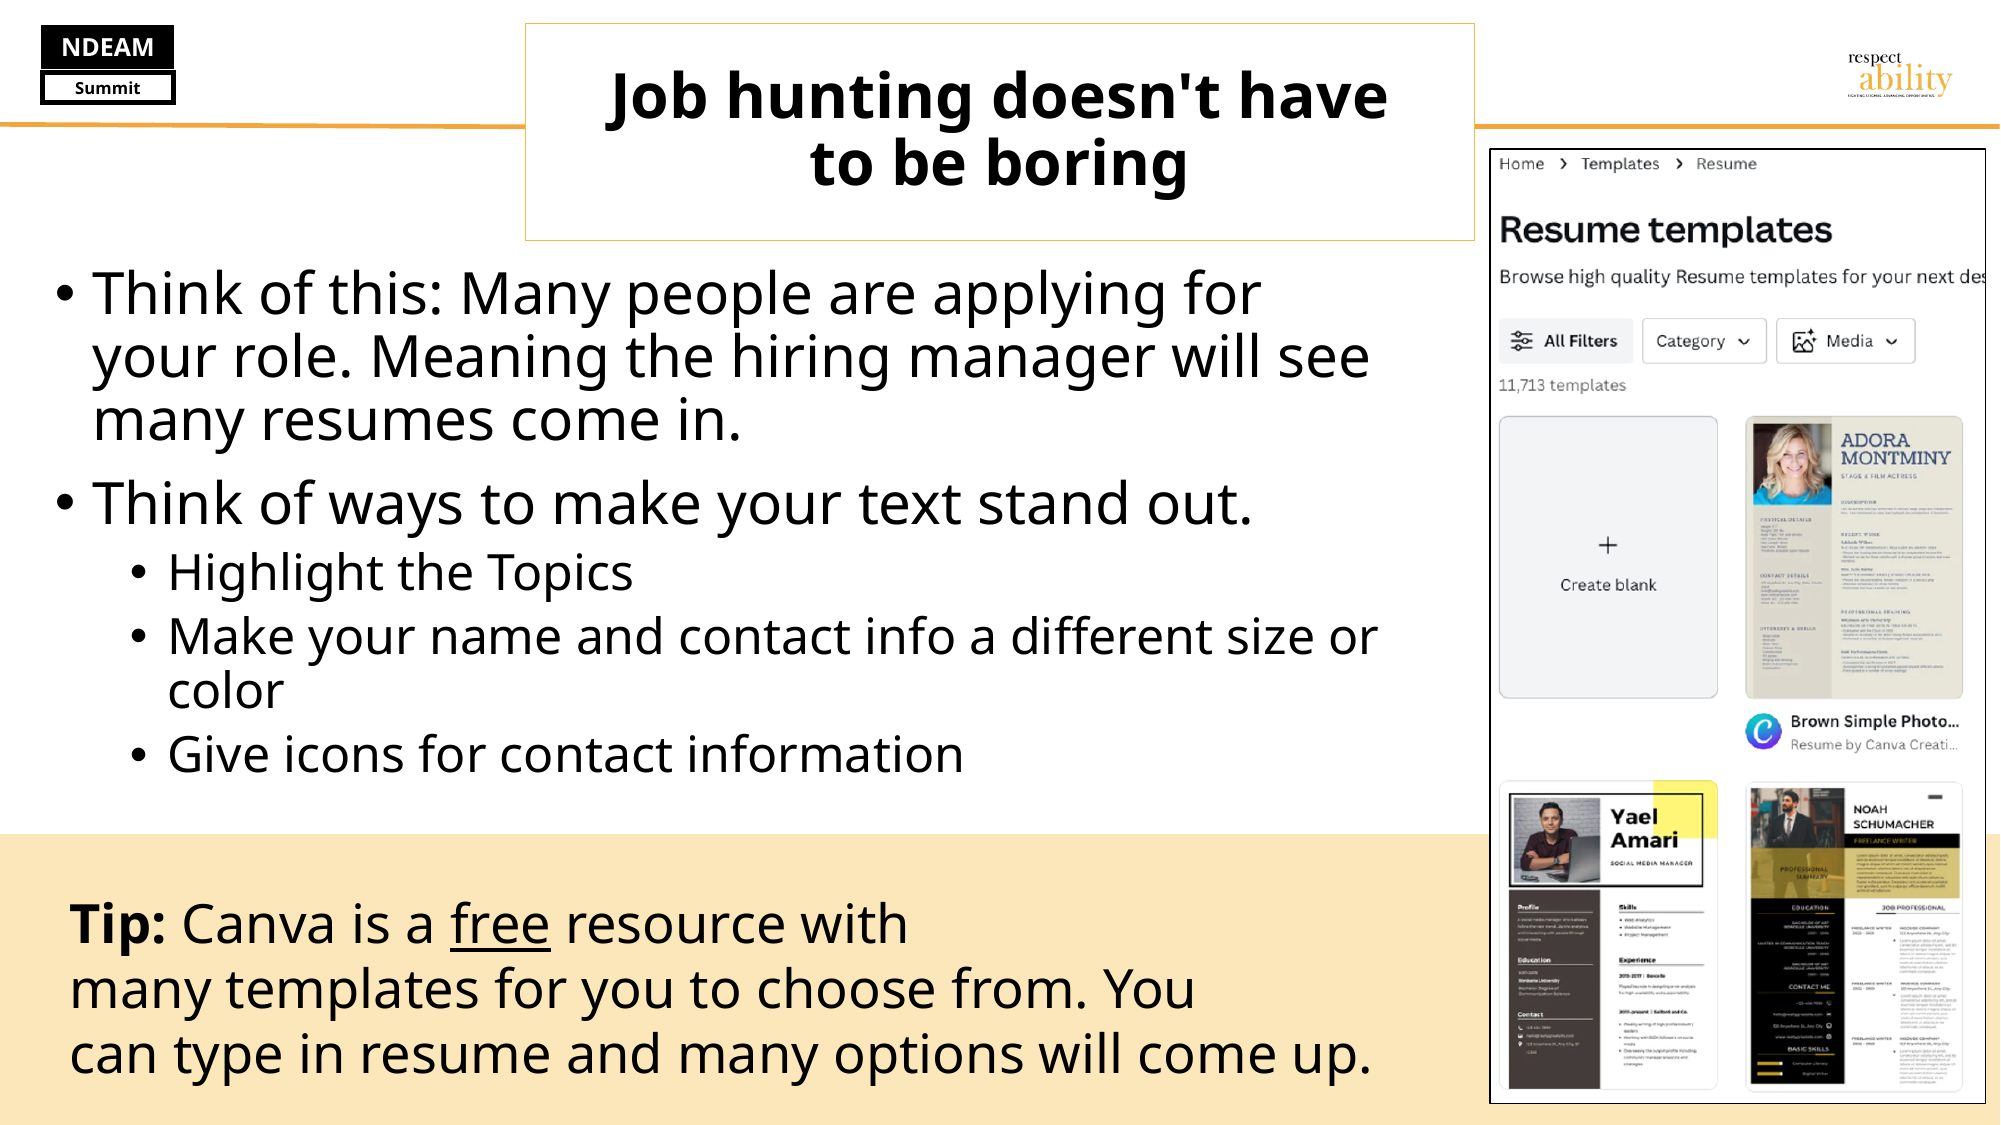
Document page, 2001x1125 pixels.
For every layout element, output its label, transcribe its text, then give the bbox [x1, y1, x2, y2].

text_box [0, 833, 2000, 1125]
picture [1489, 148, 1986, 1105]
picture [1845, 50, 1954, 99]
list Think of this: Many people are applying for your role. Meaning the hiring manager will see many resumes come in. Think of ways to make your text stand out. Highlight the Topics Make your name and contact info a different size or color Give icons for contact information [39, 257, 1404, 827]
title Job hunting doesn't have to be boring [525, 23, 1475, 241]
text_box Tip: Canva is a free resource with many templates for you to choose from. You can type in resume and many options will come up. [54, 881, 1418, 1092]
